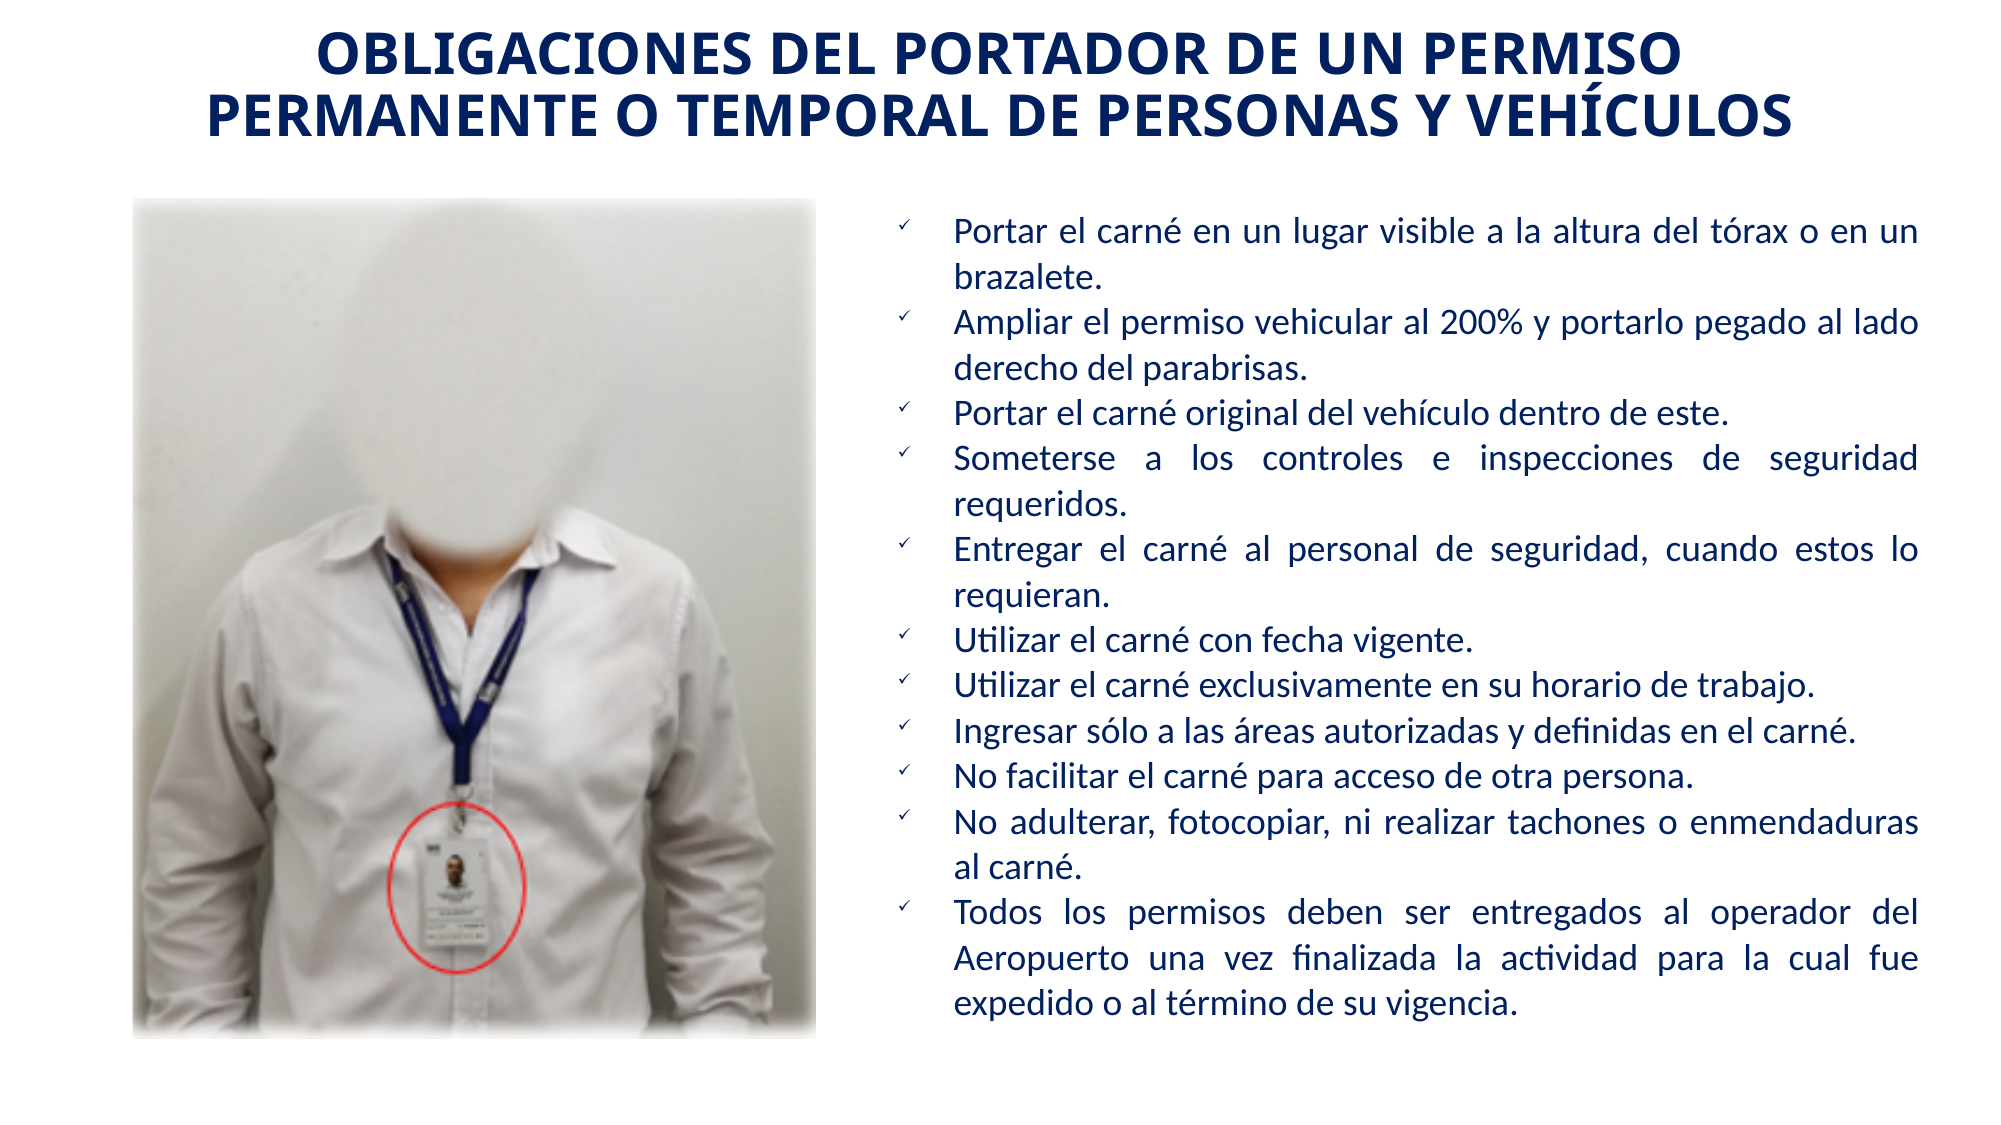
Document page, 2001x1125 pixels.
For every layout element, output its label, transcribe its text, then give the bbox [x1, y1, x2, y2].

title OBLIGACIONES DEL PORTADOR DE UN PERMISO PERMANENTE O TEMPORAL DE PERSONAS Y VEHÍCULOS [189, 15, 1811, 158]
picture [130, 197, 816, 1039]
text_box Portar el carné en un lugar visible a la altura del tórax o en un brazalete. Ampliar el permiso vehicular al 200% y portarlo pegado al lado derecho del parabrisas. Portar el carné original del vehículo dentro de este. Someterse a los controles e inspecciones de seguridad requeridos. Entregar el carné al personal de seguridad, cuando estos lo requieran. Utilizar el carné con fecha vigente. Utilizar el carné exclusivamente en su horario de trabajo. Ingresar sólo a las áreas autorizadas y definidas en el carné. No facilitar el carné para acceso de otra persona. No adulterar, fotocopiar, ni realizar tachones o enmendaduras al carné. Todos los permisos deben ser entregados al operador del Aeropuerto una vez finalizada la actividad para la cual fue expedido o al término de su vigencia. [882, 198, 1935, 1031]
